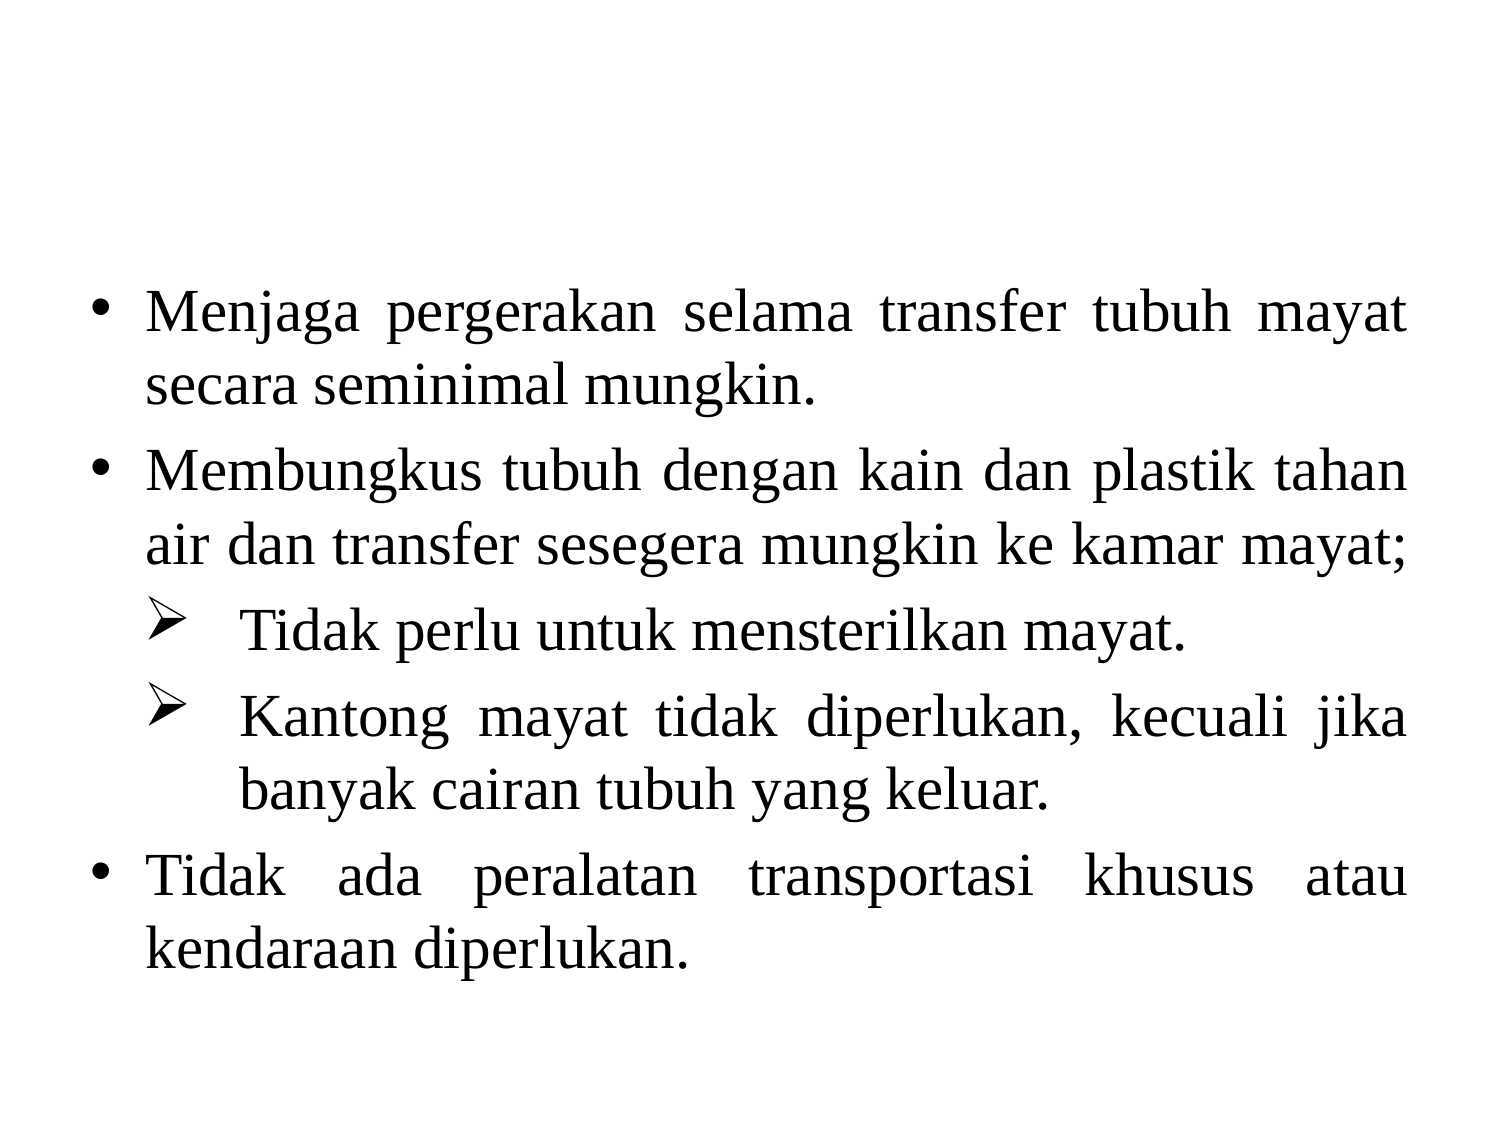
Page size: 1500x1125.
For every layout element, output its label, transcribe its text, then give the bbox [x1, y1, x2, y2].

list Menjaga pergerakan selama transfer tubuh mayat secara seminimal mungkin. Membungkus tubuh dengan kain dan plastik tahan air dan transfer sesegera mungkin ke kamar mayat; Tidak perlu untuk mensterilkan mayat. Kantong mayat tidak diperlukan, kecuali jika banyak cairan tubuh yang keluar. Tidak ada peralatan transportasi khusus atau kendaraan diperlukan. [75, 262, 1425, 1005]
